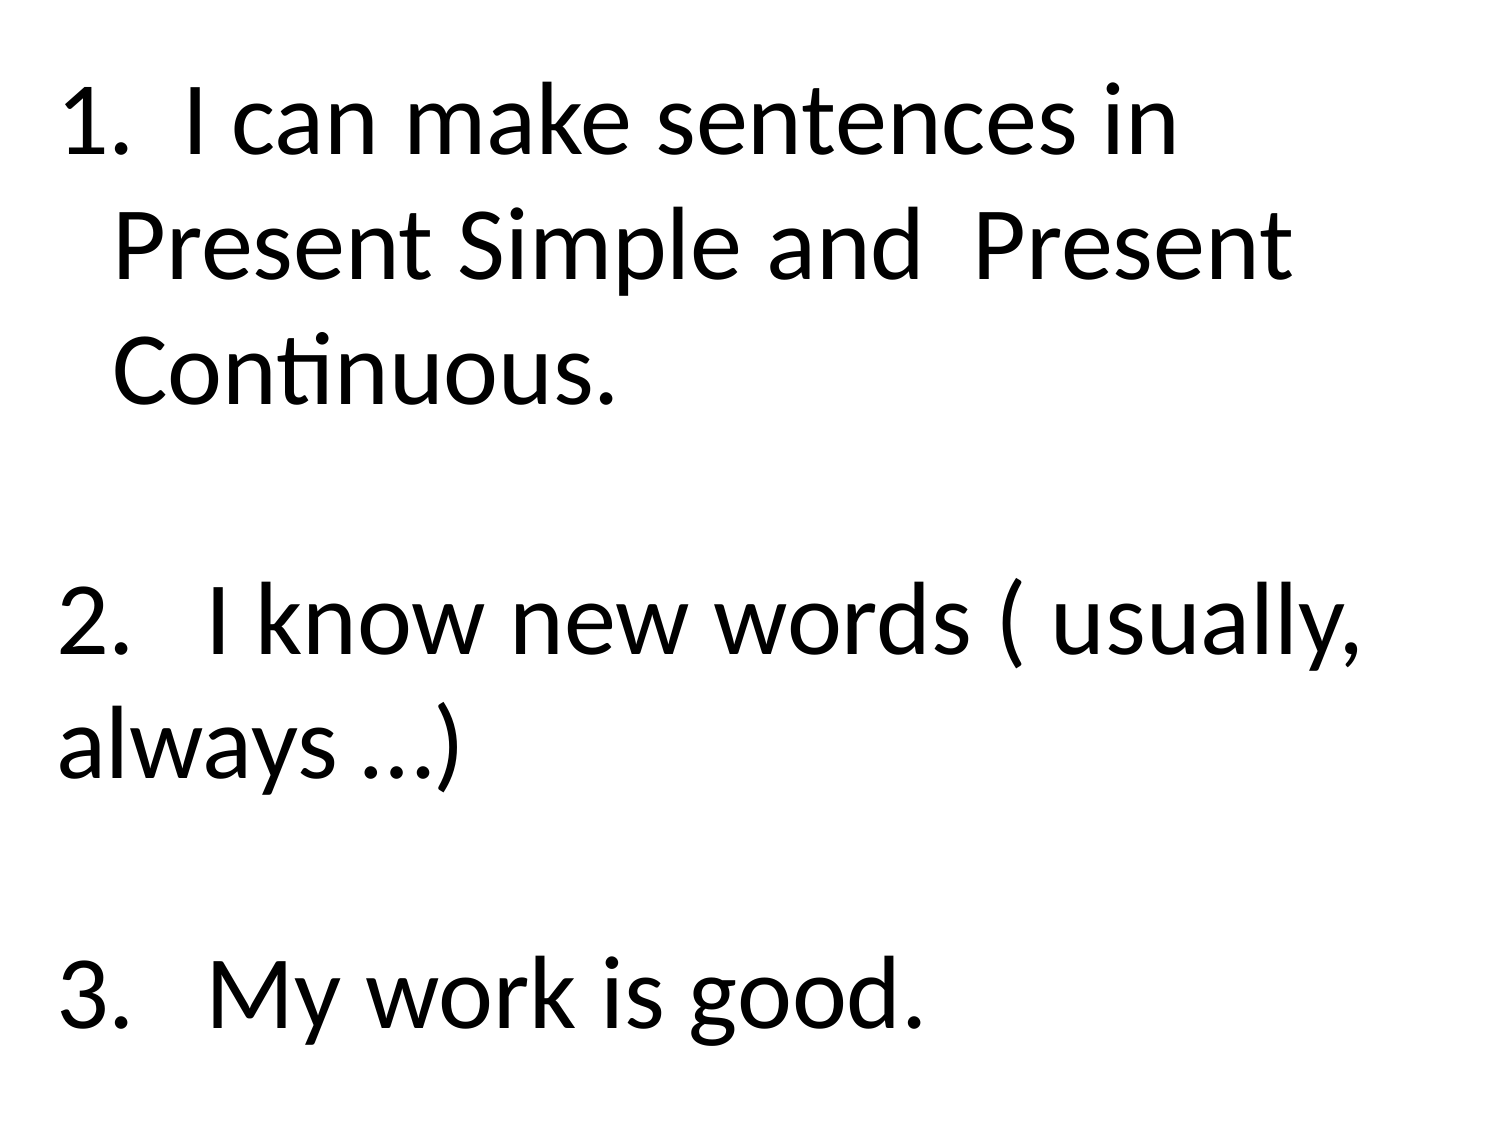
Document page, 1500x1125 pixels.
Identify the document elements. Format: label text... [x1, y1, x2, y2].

text_box I can make sentences in Present Simple and Present Continuous. 2. I know new words ( usually, always …) 3. My work is good. [41, 42, 1483, 1058]
